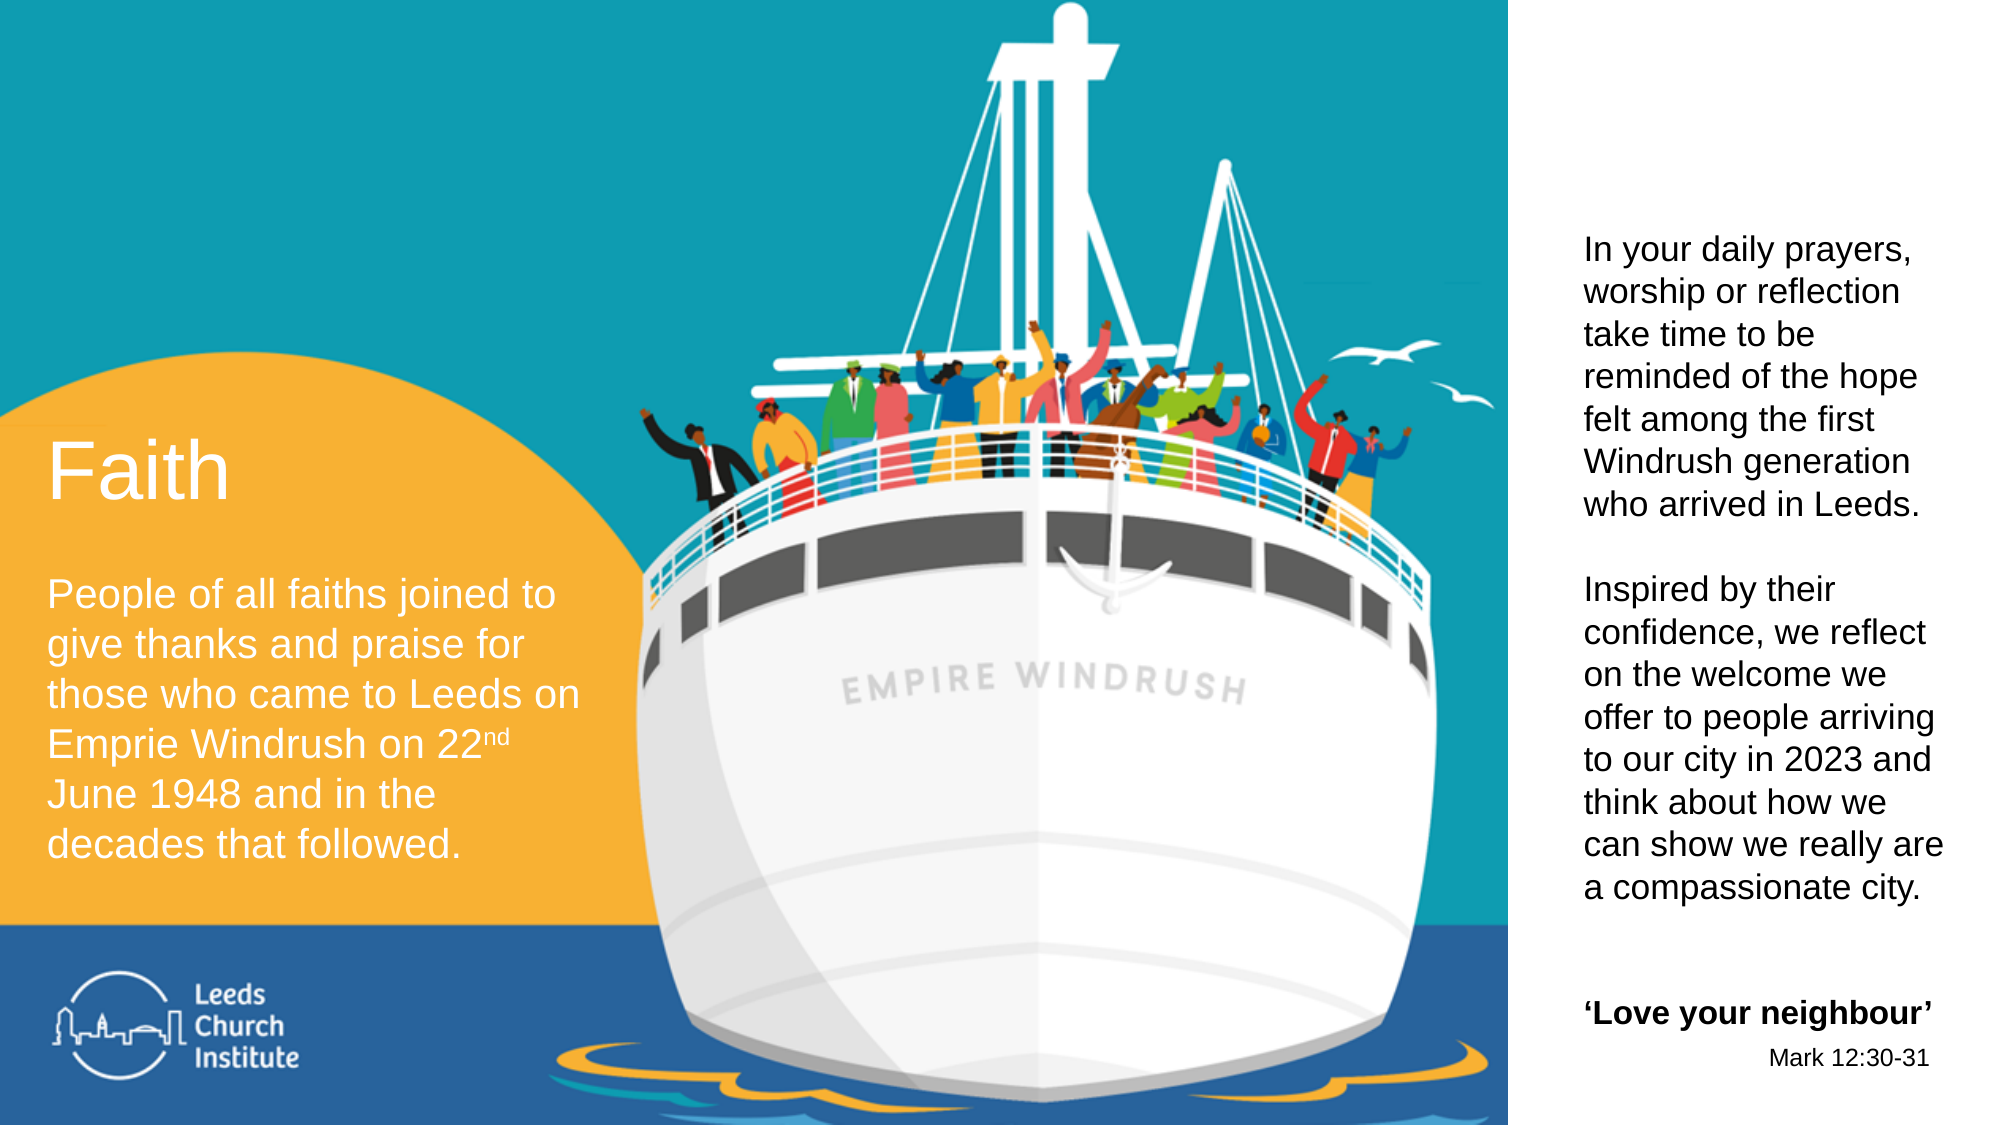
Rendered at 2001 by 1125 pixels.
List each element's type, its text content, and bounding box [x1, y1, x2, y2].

text_box In your daily prayers, worship or reflection take time to be reminded of the hope felt among the first Windrush generation who arrived in Leeds. Inspired by their confidence, we reflect on the welcome we offer to people arriving to our city in 2023 and think about how we can show we really are a compassionate city. ‘Love your neighbour’ Mark 12:30-31 [1568, 218, 1968, 1082]
picture [0, 0, 1508, 1125]
text_box [1511, 0, 2000, 1125]
